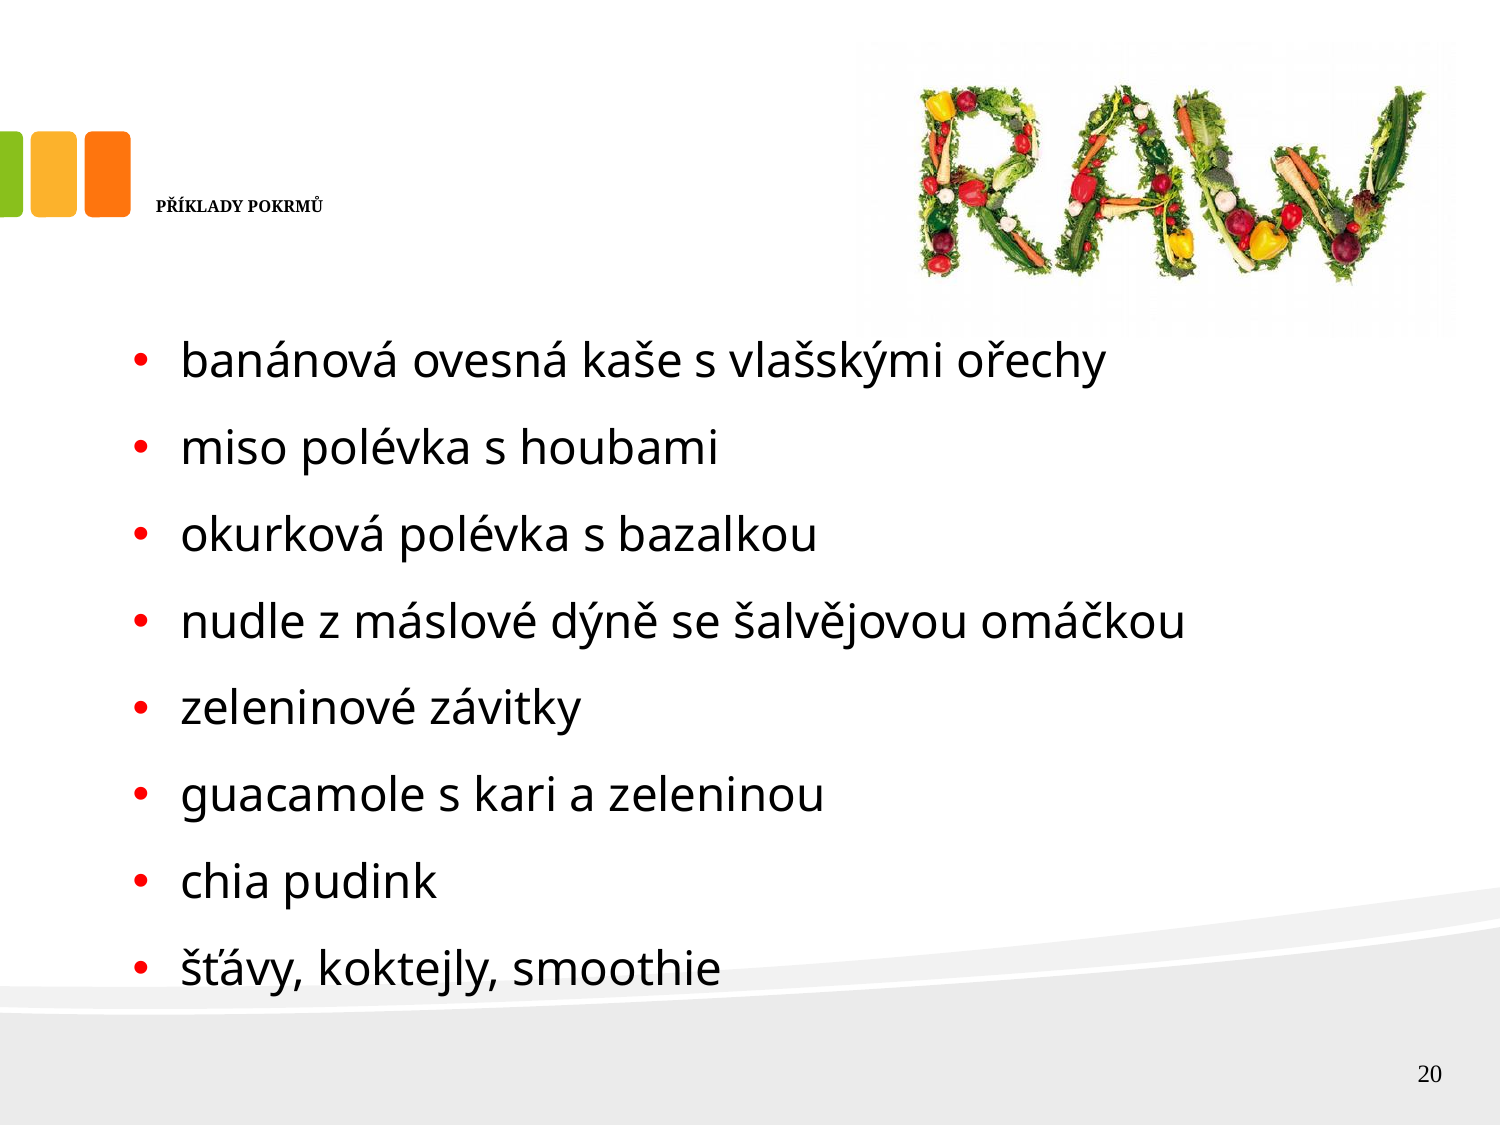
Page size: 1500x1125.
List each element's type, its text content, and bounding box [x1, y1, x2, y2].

title PŘÍKLADY POKRMŮ [135, 42, 855, 226]
list banánová ovesná kaše s vlašskými ořechy miso polévka s houbami okurková polévka s bazalkou nudle z máslové dýně se šalvějovou omáčkou zeleninové závitky guacamole s kari a zeleninou chia pudink šťávy, koktejly, smoothie [112, 243, 1450, 1012]
slide_number 20 [1362, 1057, 1463, 1088]
picture [856, 42, 1457, 339]
